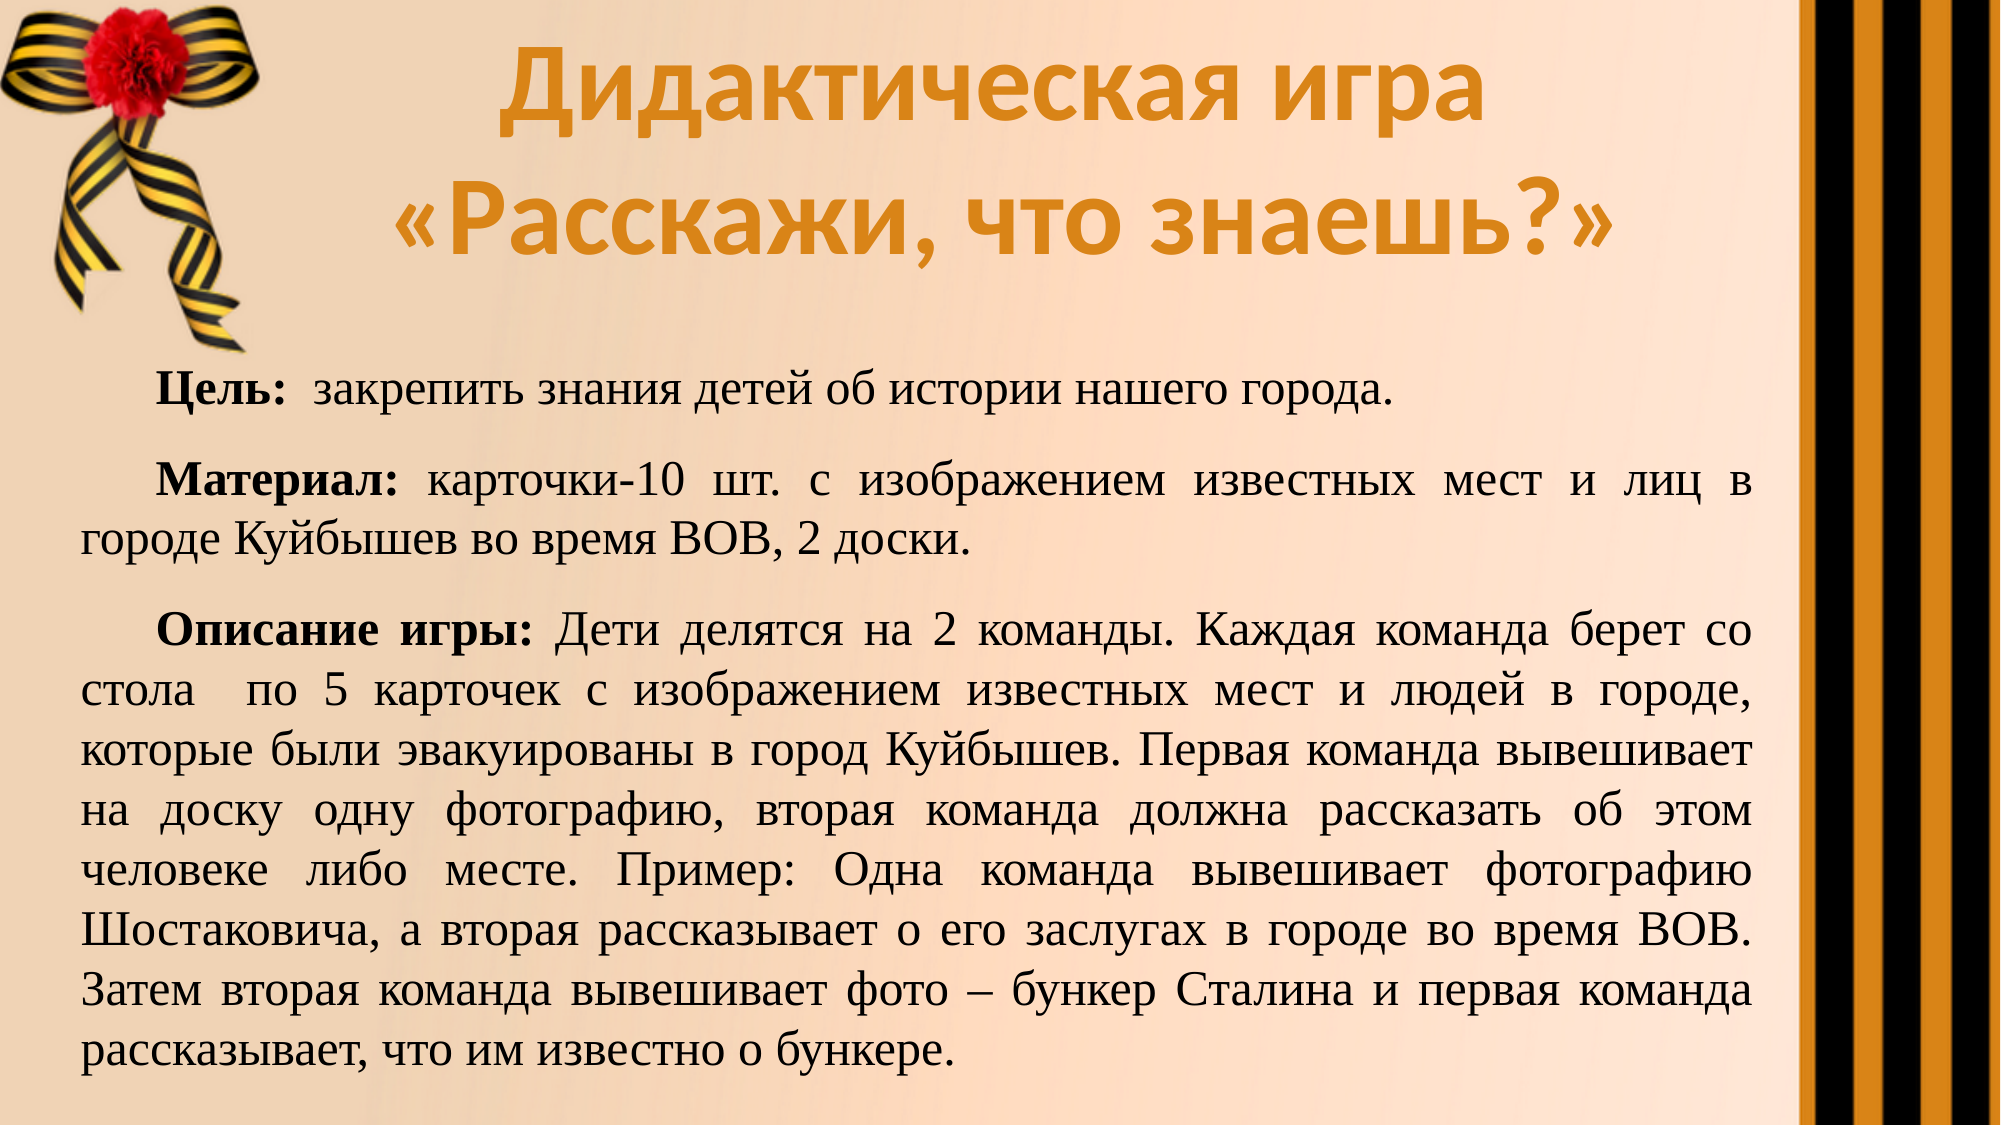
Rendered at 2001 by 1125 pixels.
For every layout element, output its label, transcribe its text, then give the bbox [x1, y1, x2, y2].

picture [0, 0, 2001, 1125]
text_box Дидактическая игра «Расскажи, что знаешь?» [372, 0, 1642, 285]
text_box Цель: закрепить знания детей об истории нашего города. Материал: карточки-10 шт. с изображением известных мест и лиц в городе Куйбышев во время ВОВ, 2 доски. Описание игры: Дети делятся на 2 команды. Каждая команда берет со стола по 5 карточек с изображением известных мест и людей в городе, которые были эвакуированы в город Куйбышев. Первая команда вывешивает на доску одну фотографию, вторая команда должна рассказать об этом человеке либо месте. Пример: Одна команда вывешивает фотографию Шостаковича, а вторая рассказывает о его заслугах в городе во время ВОВ. Затем вторая команда вывешивает фото – бункер Сталина и первая команда рассказывает, что им известно о бункере. [65, 347, 1769, 1083]
